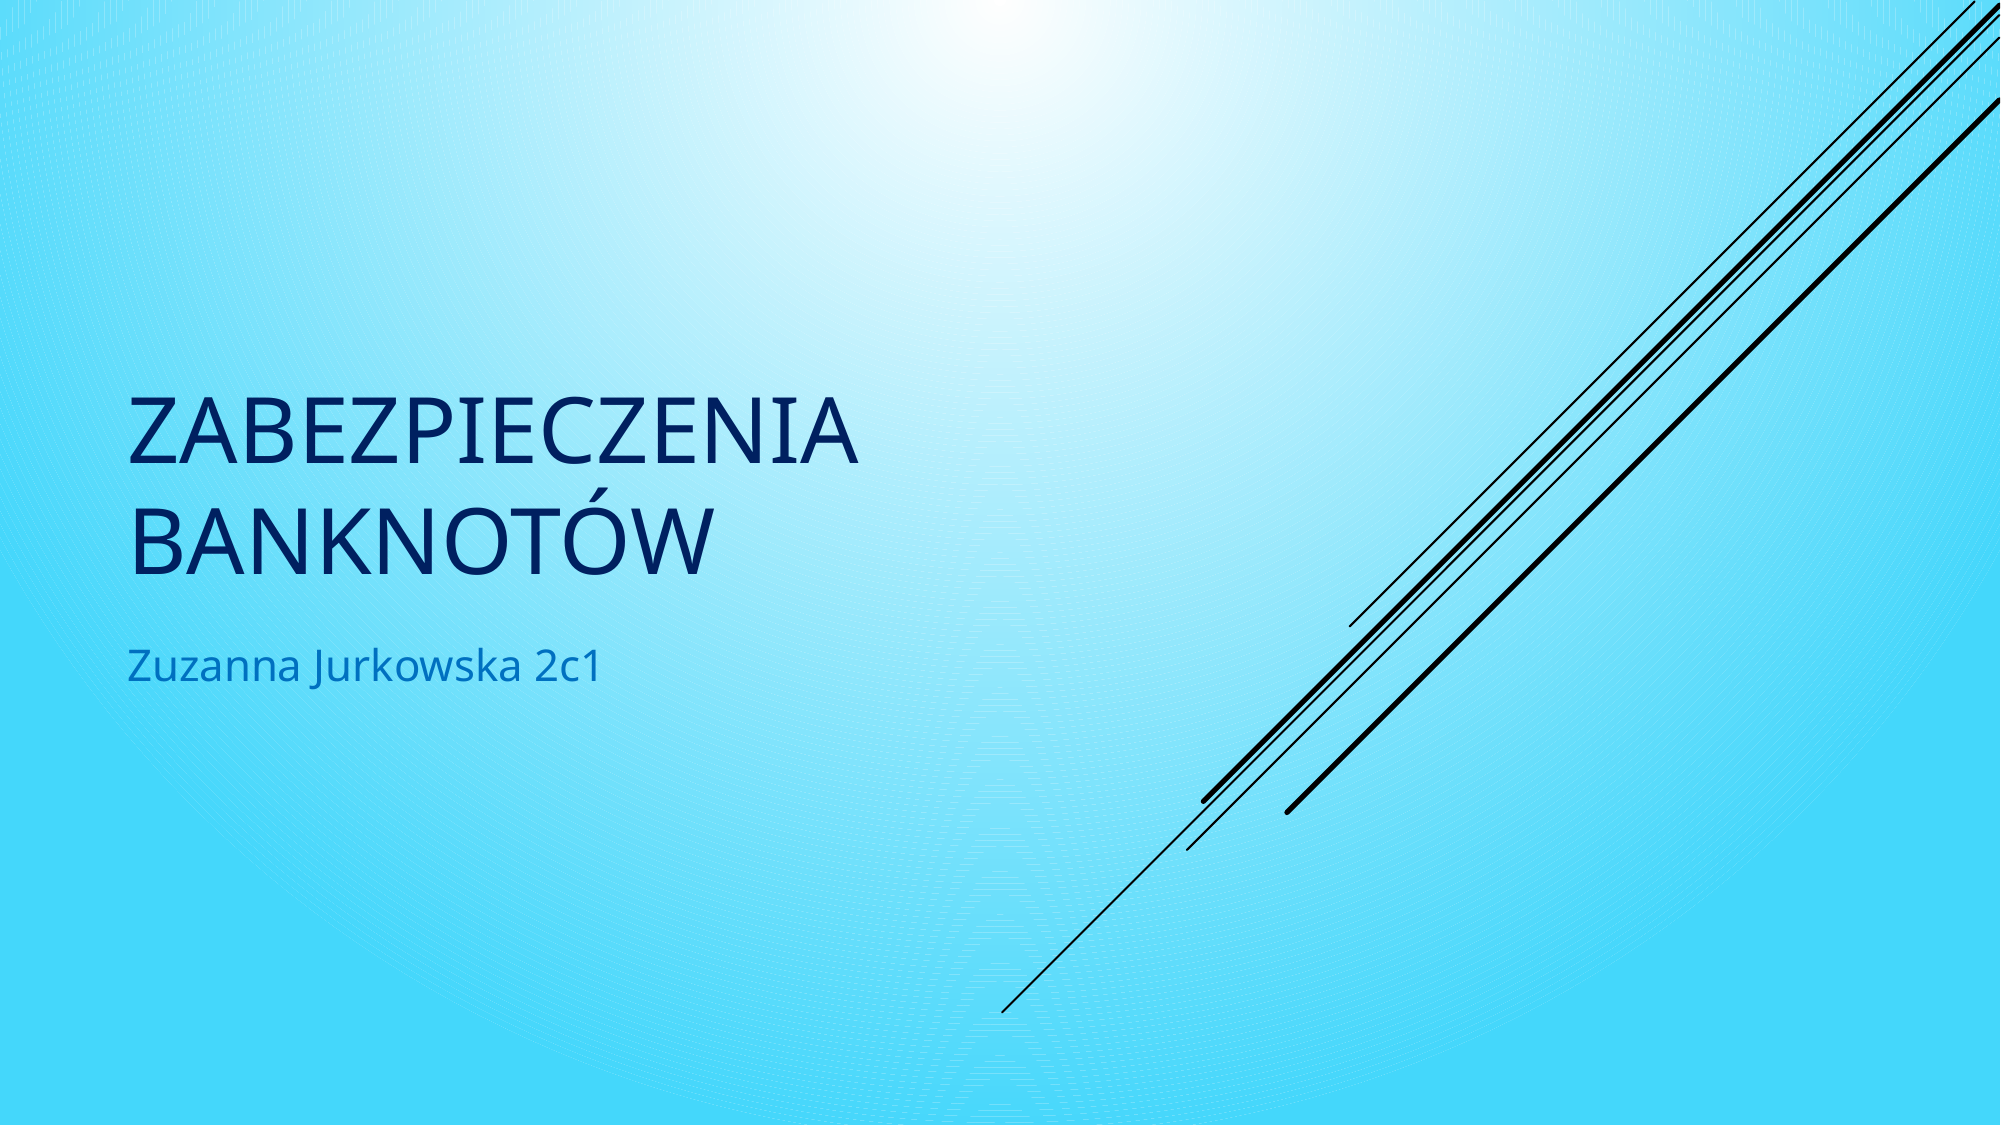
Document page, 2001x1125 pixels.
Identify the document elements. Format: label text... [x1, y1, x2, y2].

subtitle Zuzanna Jurkowska 2c1 [112, 630, 1163, 716]
title Zabezpieczenia Banknotów [112, 112, 1450, 600]
